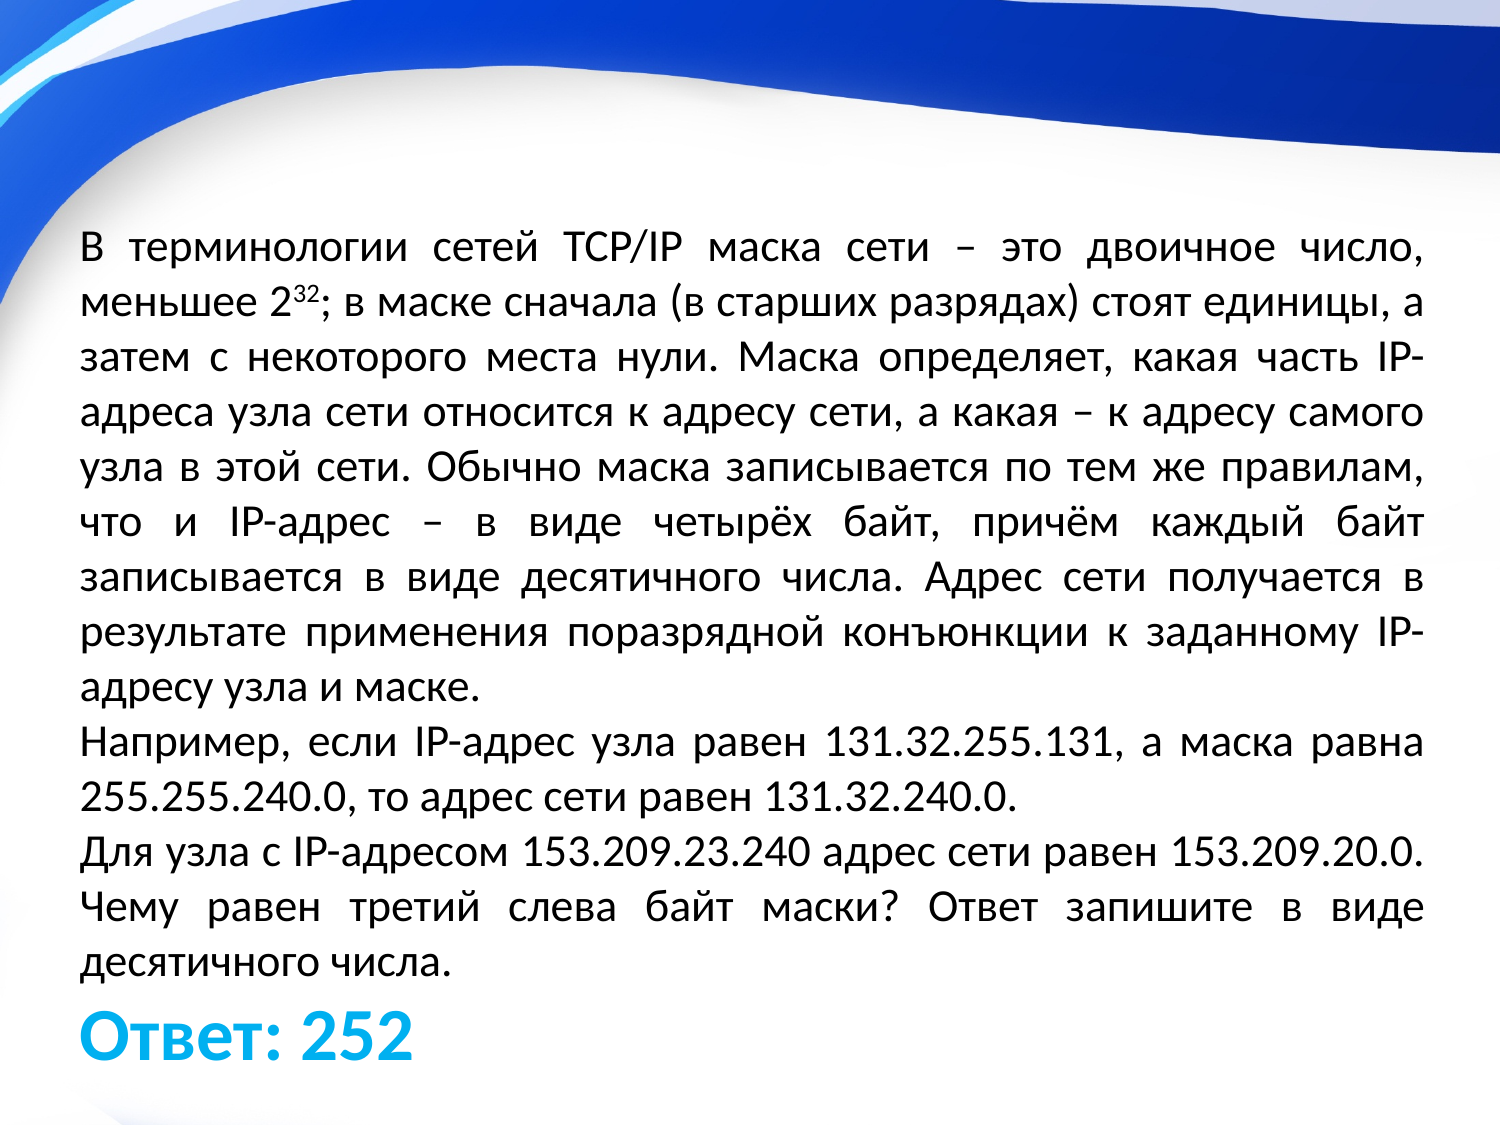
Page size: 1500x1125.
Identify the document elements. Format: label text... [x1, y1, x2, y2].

picture [0, 0, 1500, 1125]
text_box В терминологии сетей TCP/IP маска сети – это двоичное число, меньшее 232; в маске сначала (в старших разрядах) стоят единицы, а затем с некоторого места нули. Маска определяет, какая часть IP-адреса узла сети относится к адресу сети, а какая – к адресу самого узла в этой сети. Обычно маска записывается по тем же правилам, что и IP-адрес – в виде четырёх байт, причём каждый байт записывается в виде десятичного числа. Адрес сети получается в результате применения поразрядной конъюнкции к заданному IP-адресу узла и маске. Например, если IP-адрес узла равен 131.32.255.131, а маска равна 255.255.240.0, то адрес сети равен 131.32.240.0. Для узла с IP-адресом 153.209.23.240 адрес сети равен 153.209.20.0. Чему равен третий слева байт маски? Ответ запишите в виде десятичного числа. Ответ: 252 [64, 208, 1441, 1083]
